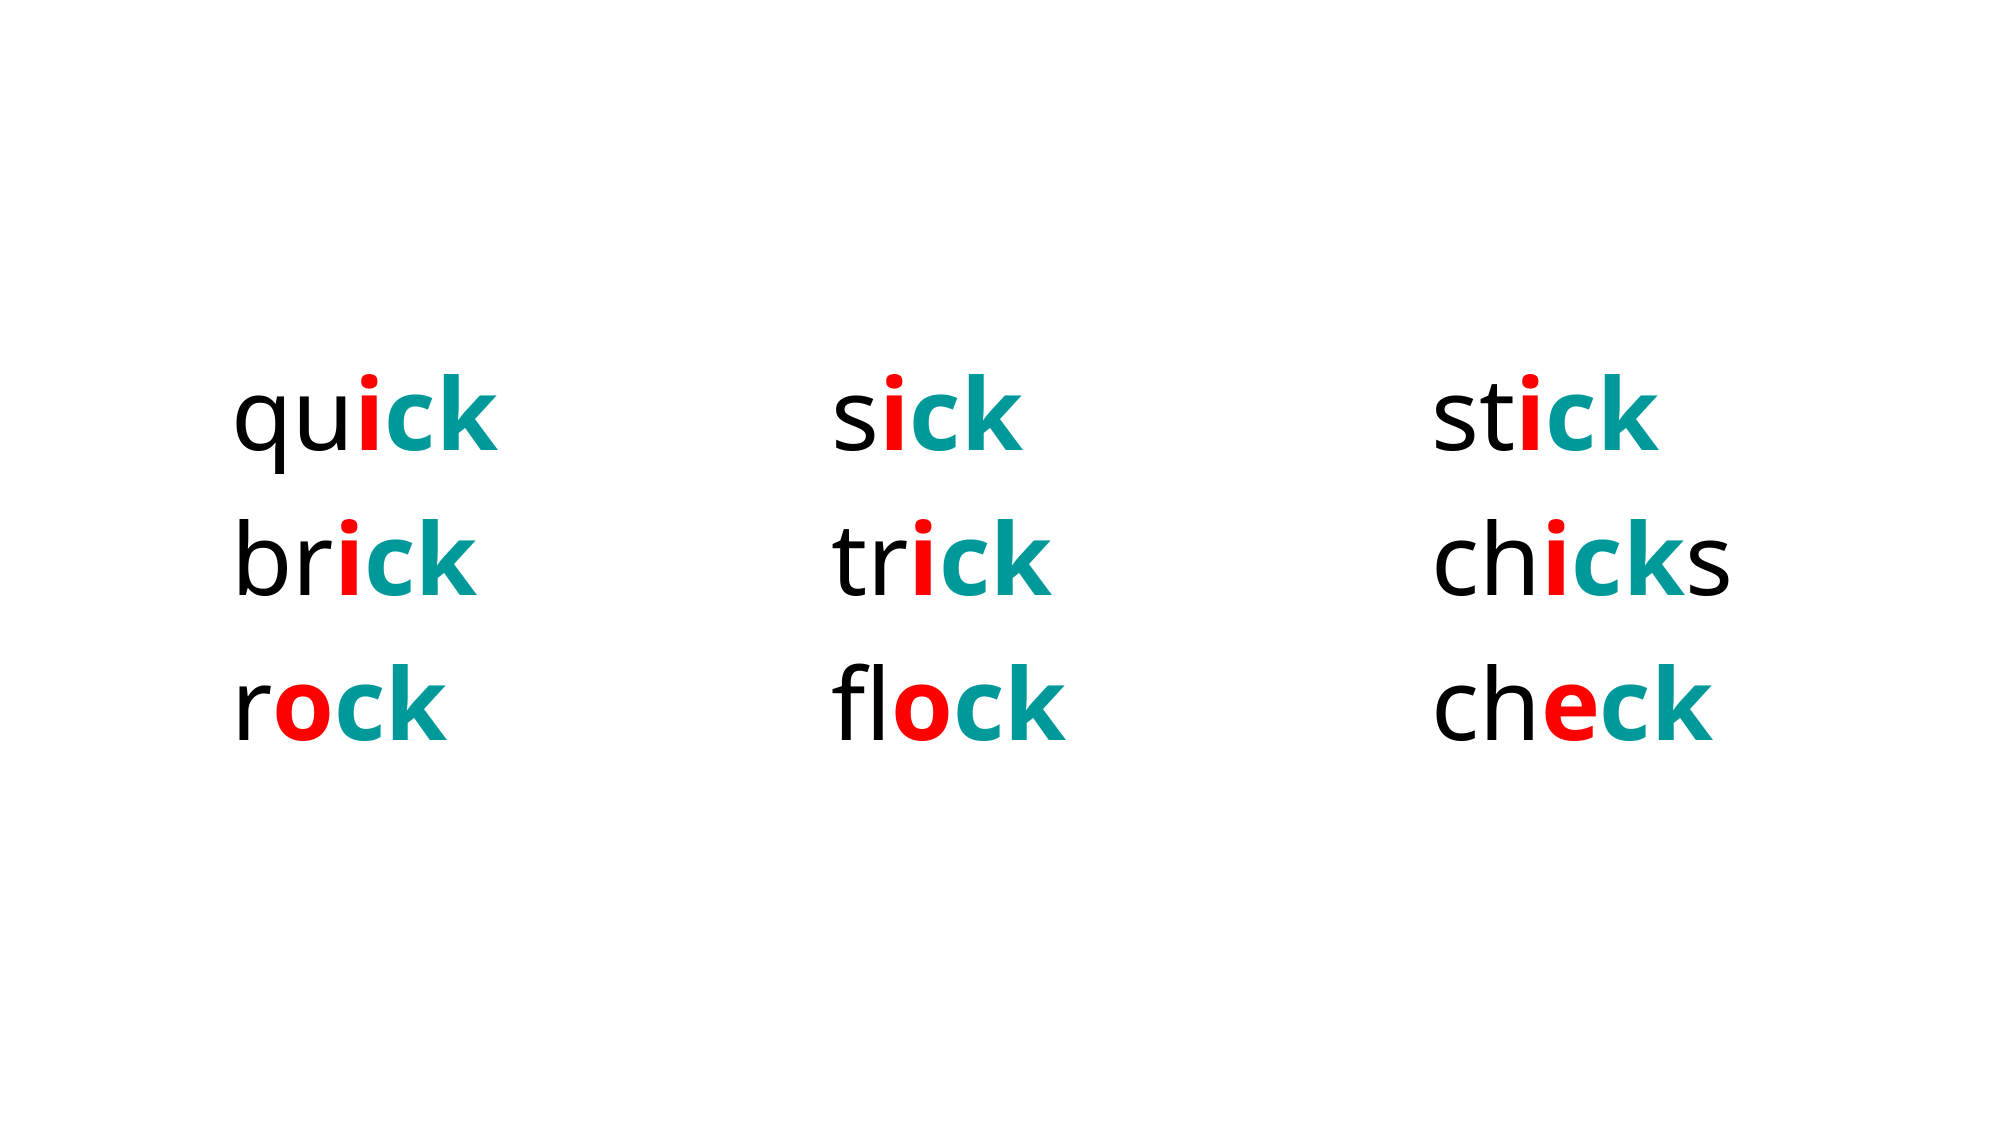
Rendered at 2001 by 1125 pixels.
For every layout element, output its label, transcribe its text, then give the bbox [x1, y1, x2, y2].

text_box quick sick stick brick trick chicks rock flock check [216, 334, 1838, 768]
